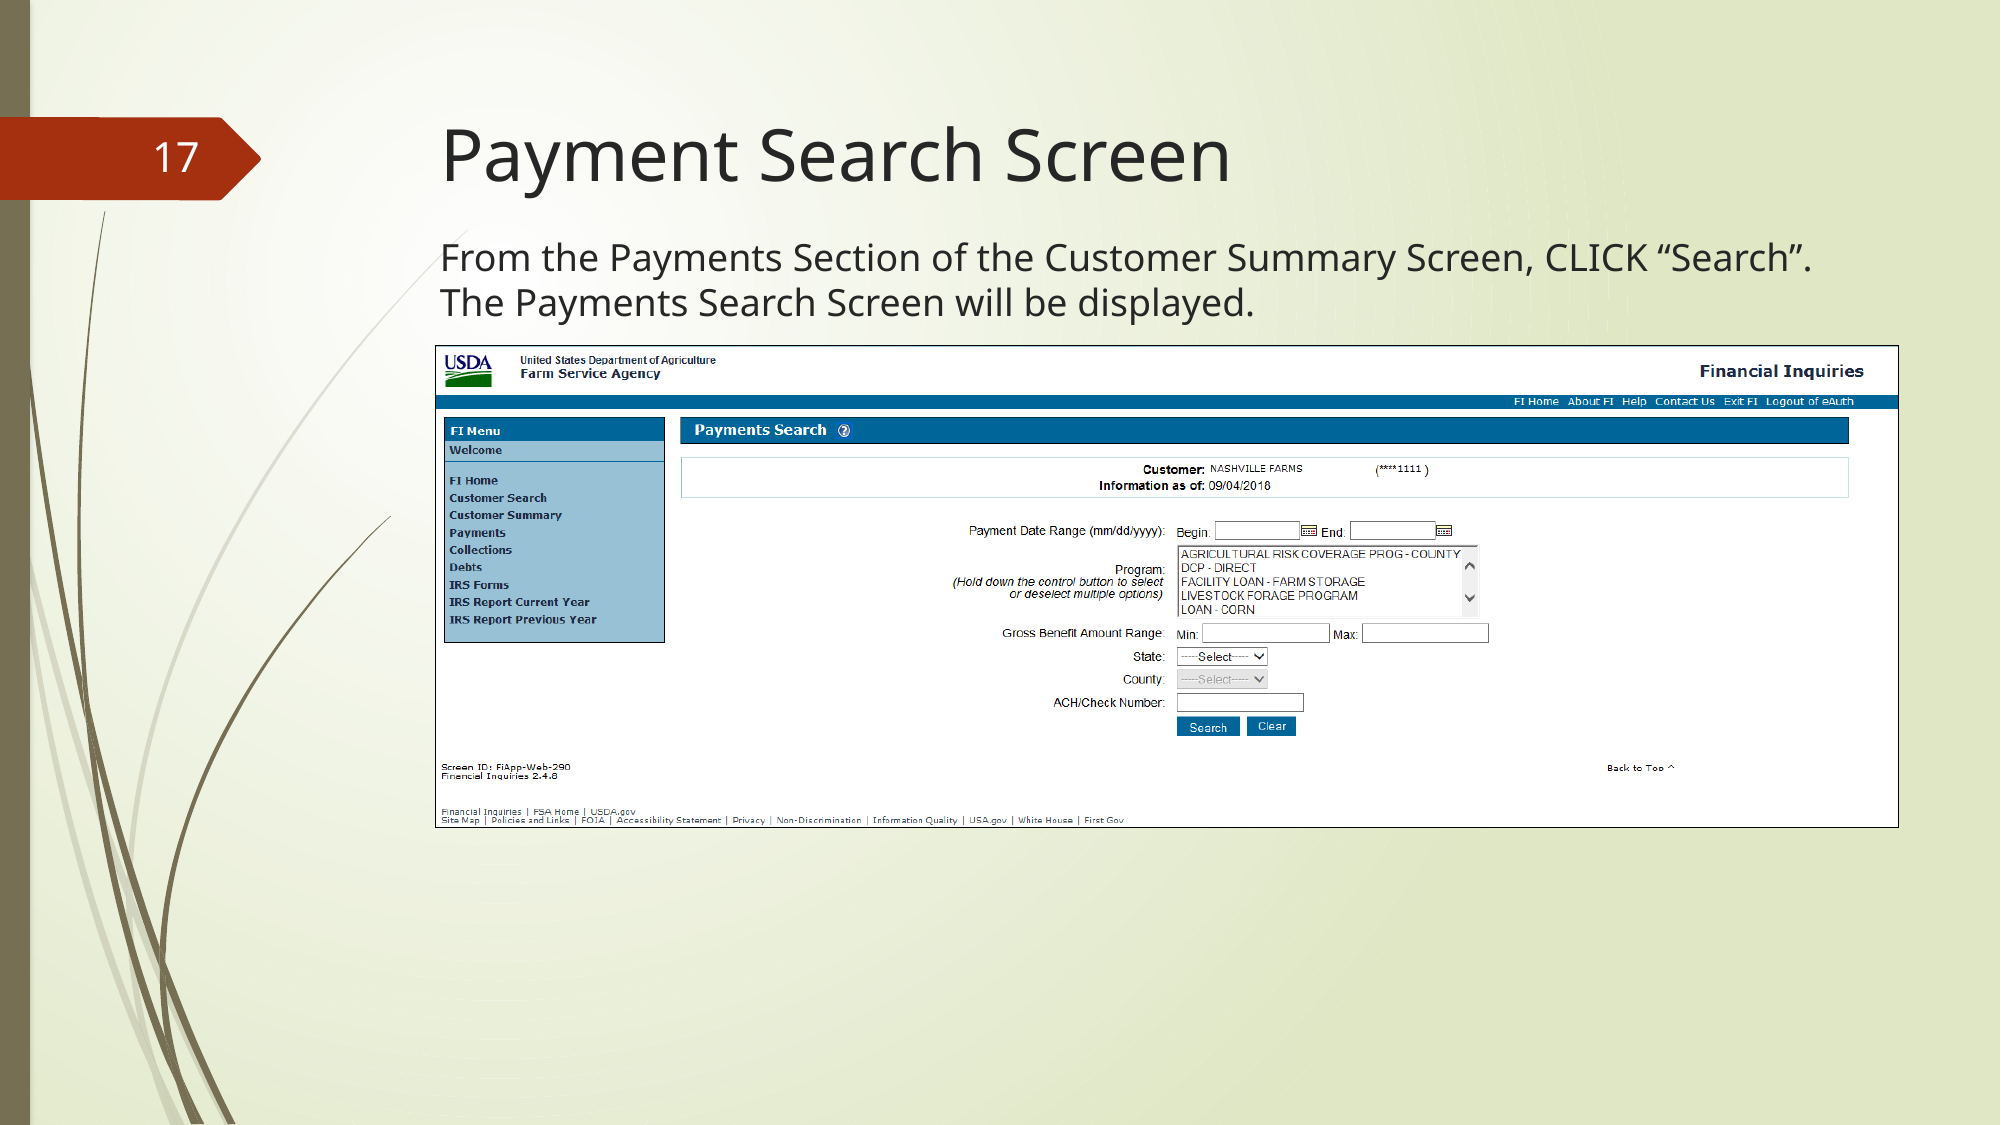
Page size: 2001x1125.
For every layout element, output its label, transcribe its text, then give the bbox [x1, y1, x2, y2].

text_box From the Payments Section of the Customer Summary Screen, CLICK “Search”. The Payments Search Screen will be displayed. [424, 226, 1887, 328]
slide_number 17 [87, 129, 216, 190]
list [435, 345, 1899, 828]
title Payment Search Screen [425, 102, 1888, 205]
